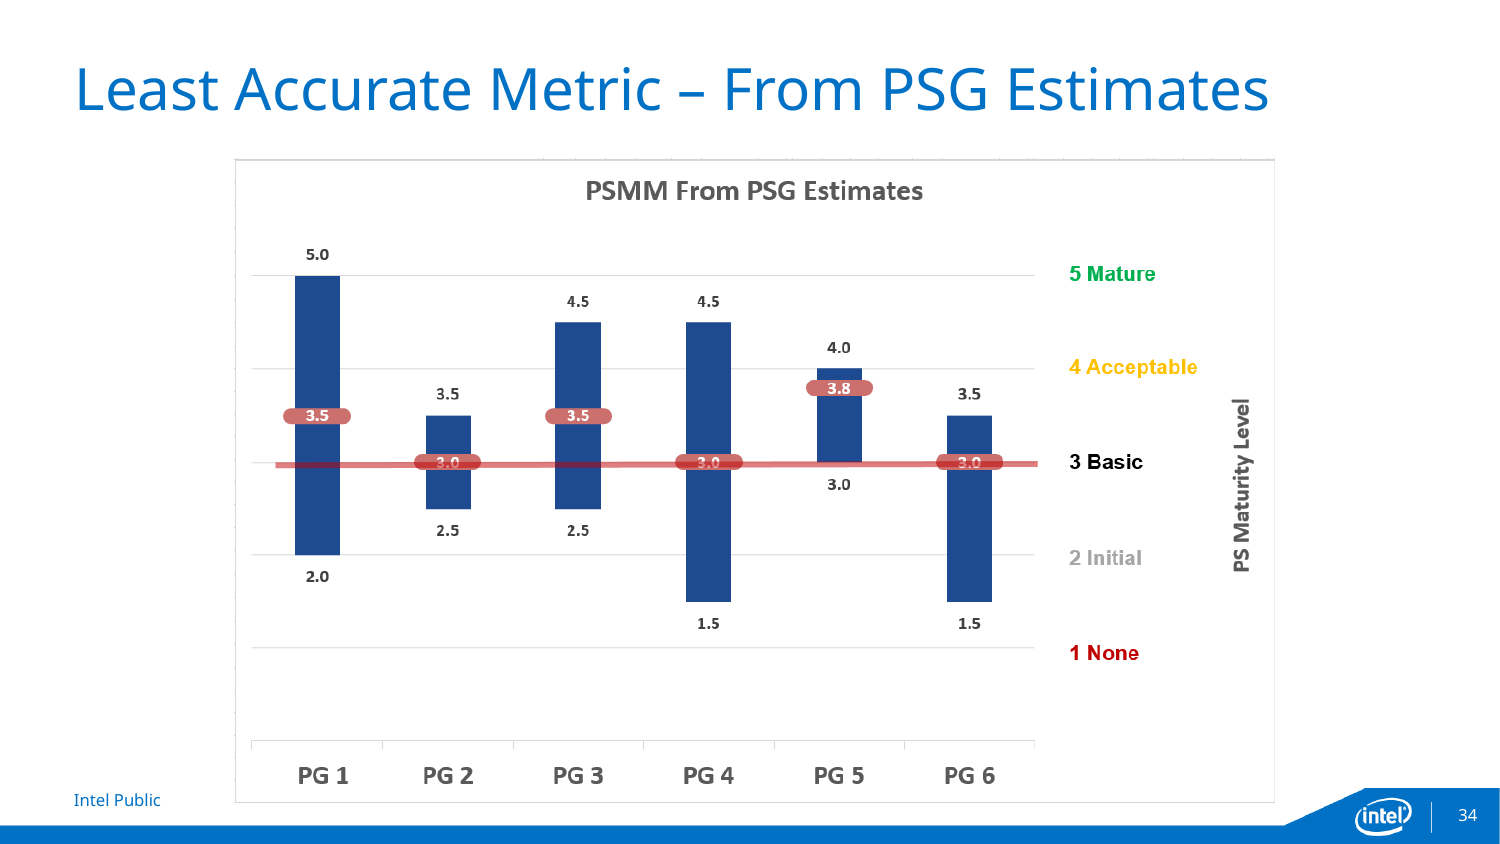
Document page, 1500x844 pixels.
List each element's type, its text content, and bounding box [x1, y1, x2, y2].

slide_number 34 [1127, 794, 1478, 840]
picture [0, 158, 1500, 844]
title Least Accurate Metric – From PSG Estimates [74, 52, 1425, 195]
